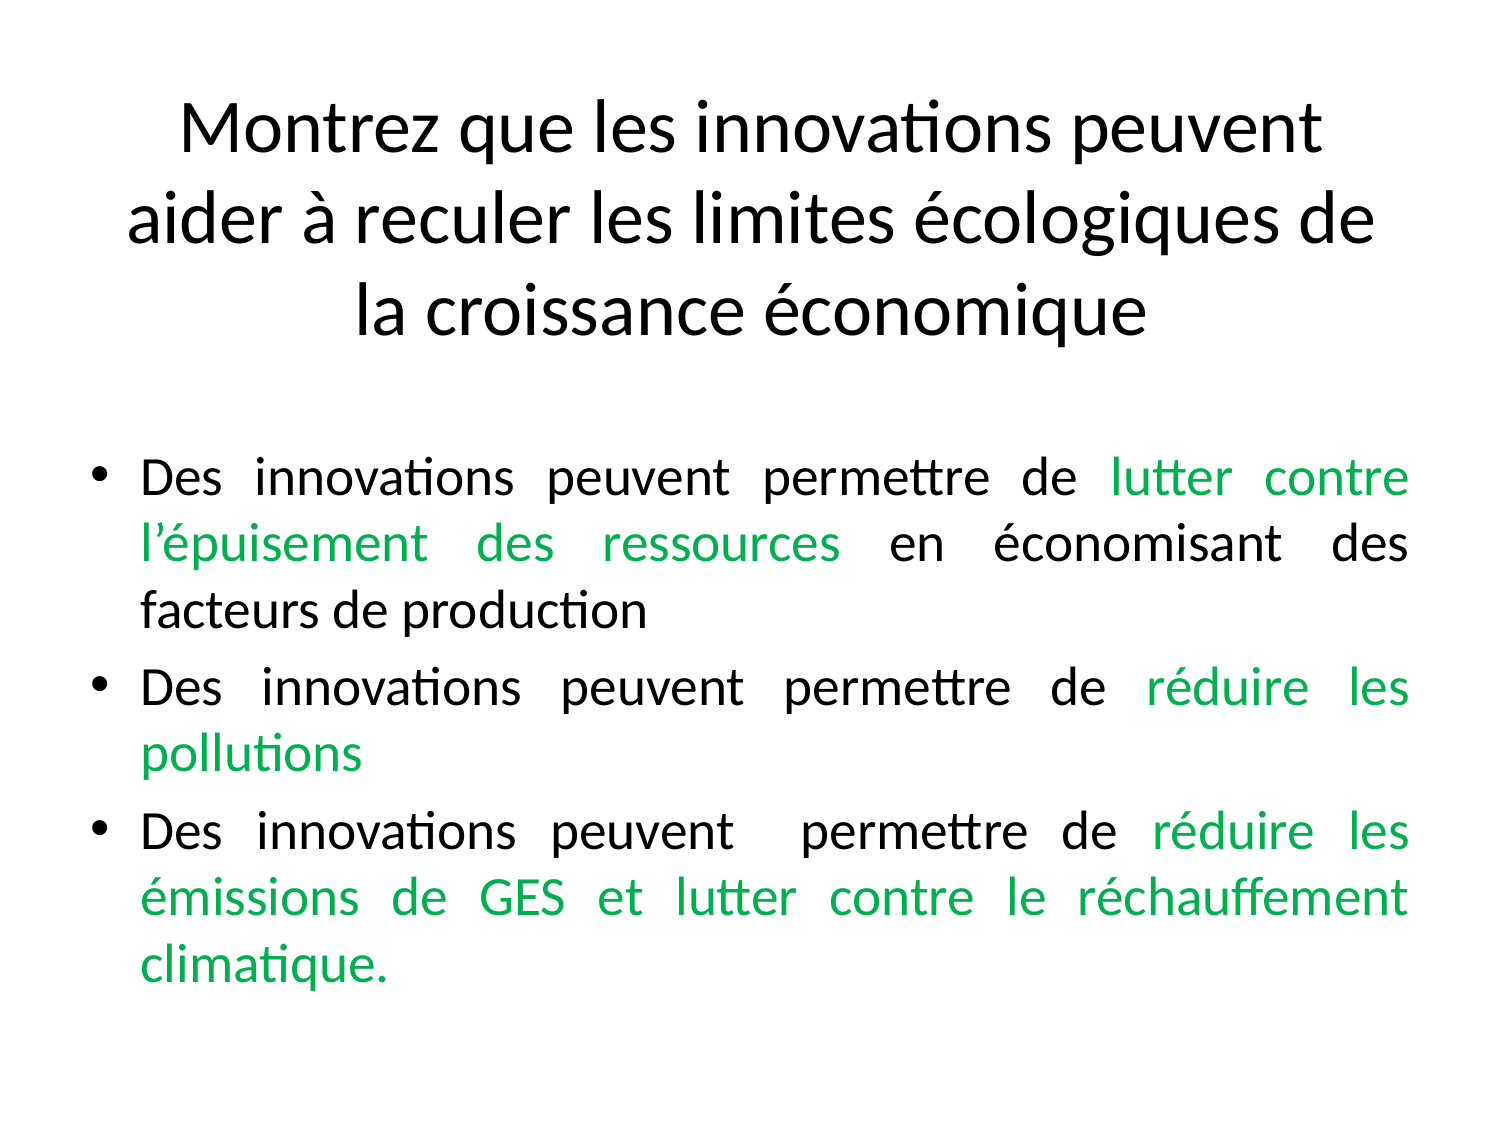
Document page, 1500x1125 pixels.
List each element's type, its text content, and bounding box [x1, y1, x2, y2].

list Des innovations peuvent permettre de lutter contre l’épuisement des ressources en économisant des facteurs de production Des innovations peuvent permettre de réduire les pollutions Des innovations peuvent permettre de réduire les émissions de GES et lutter contre le réchauffement climatique. [75, 432, 1425, 1005]
title Montrez que les innovations peuvent aider à reculer les limites écologiques de la croissance économique [76, 66, 1427, 361]
